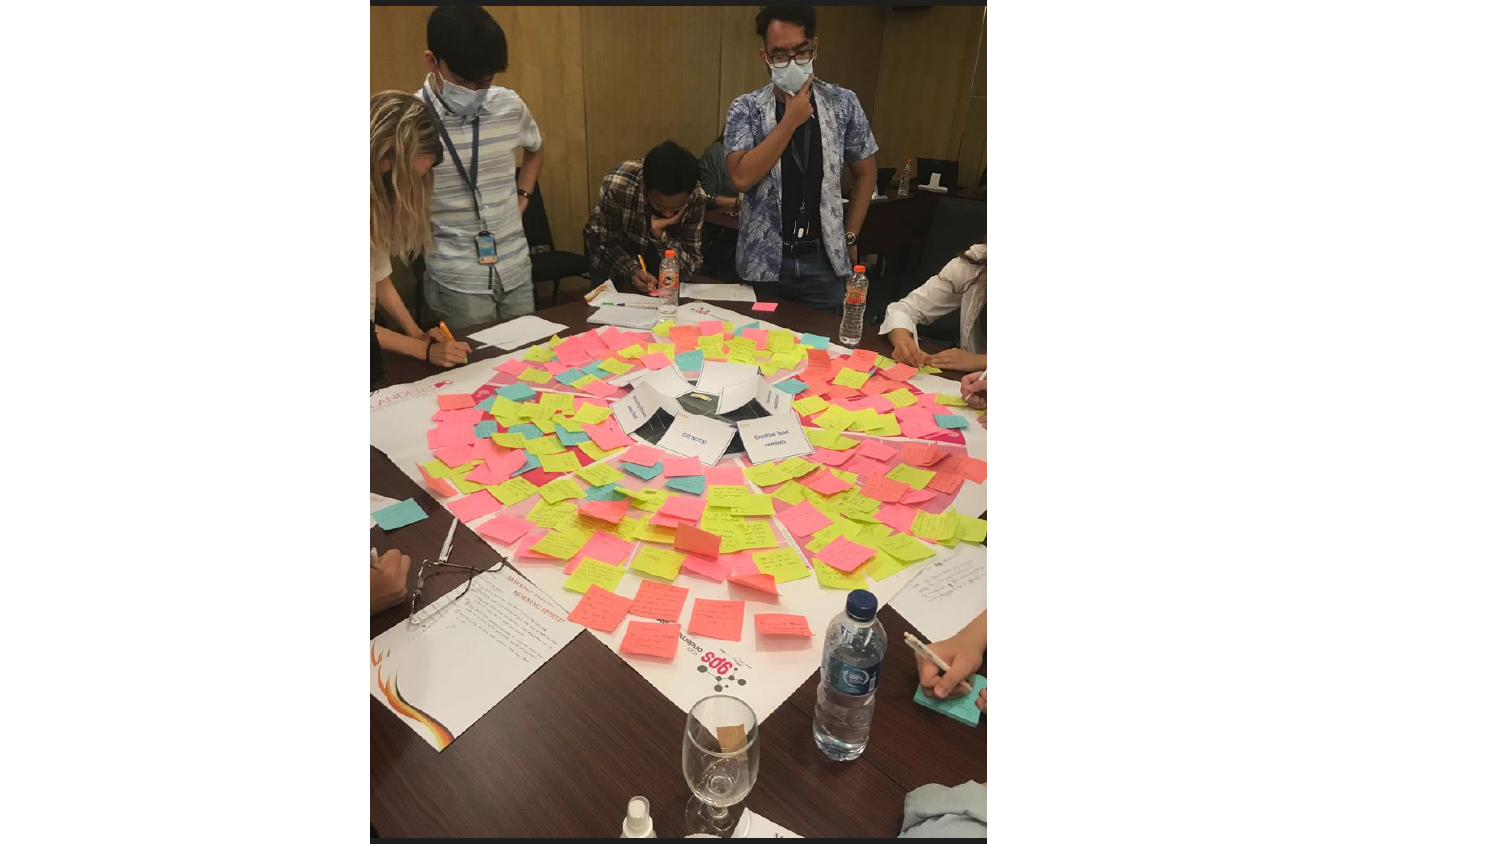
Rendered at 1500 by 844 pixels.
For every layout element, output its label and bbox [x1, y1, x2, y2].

picture [370, 0, 987, 844]
